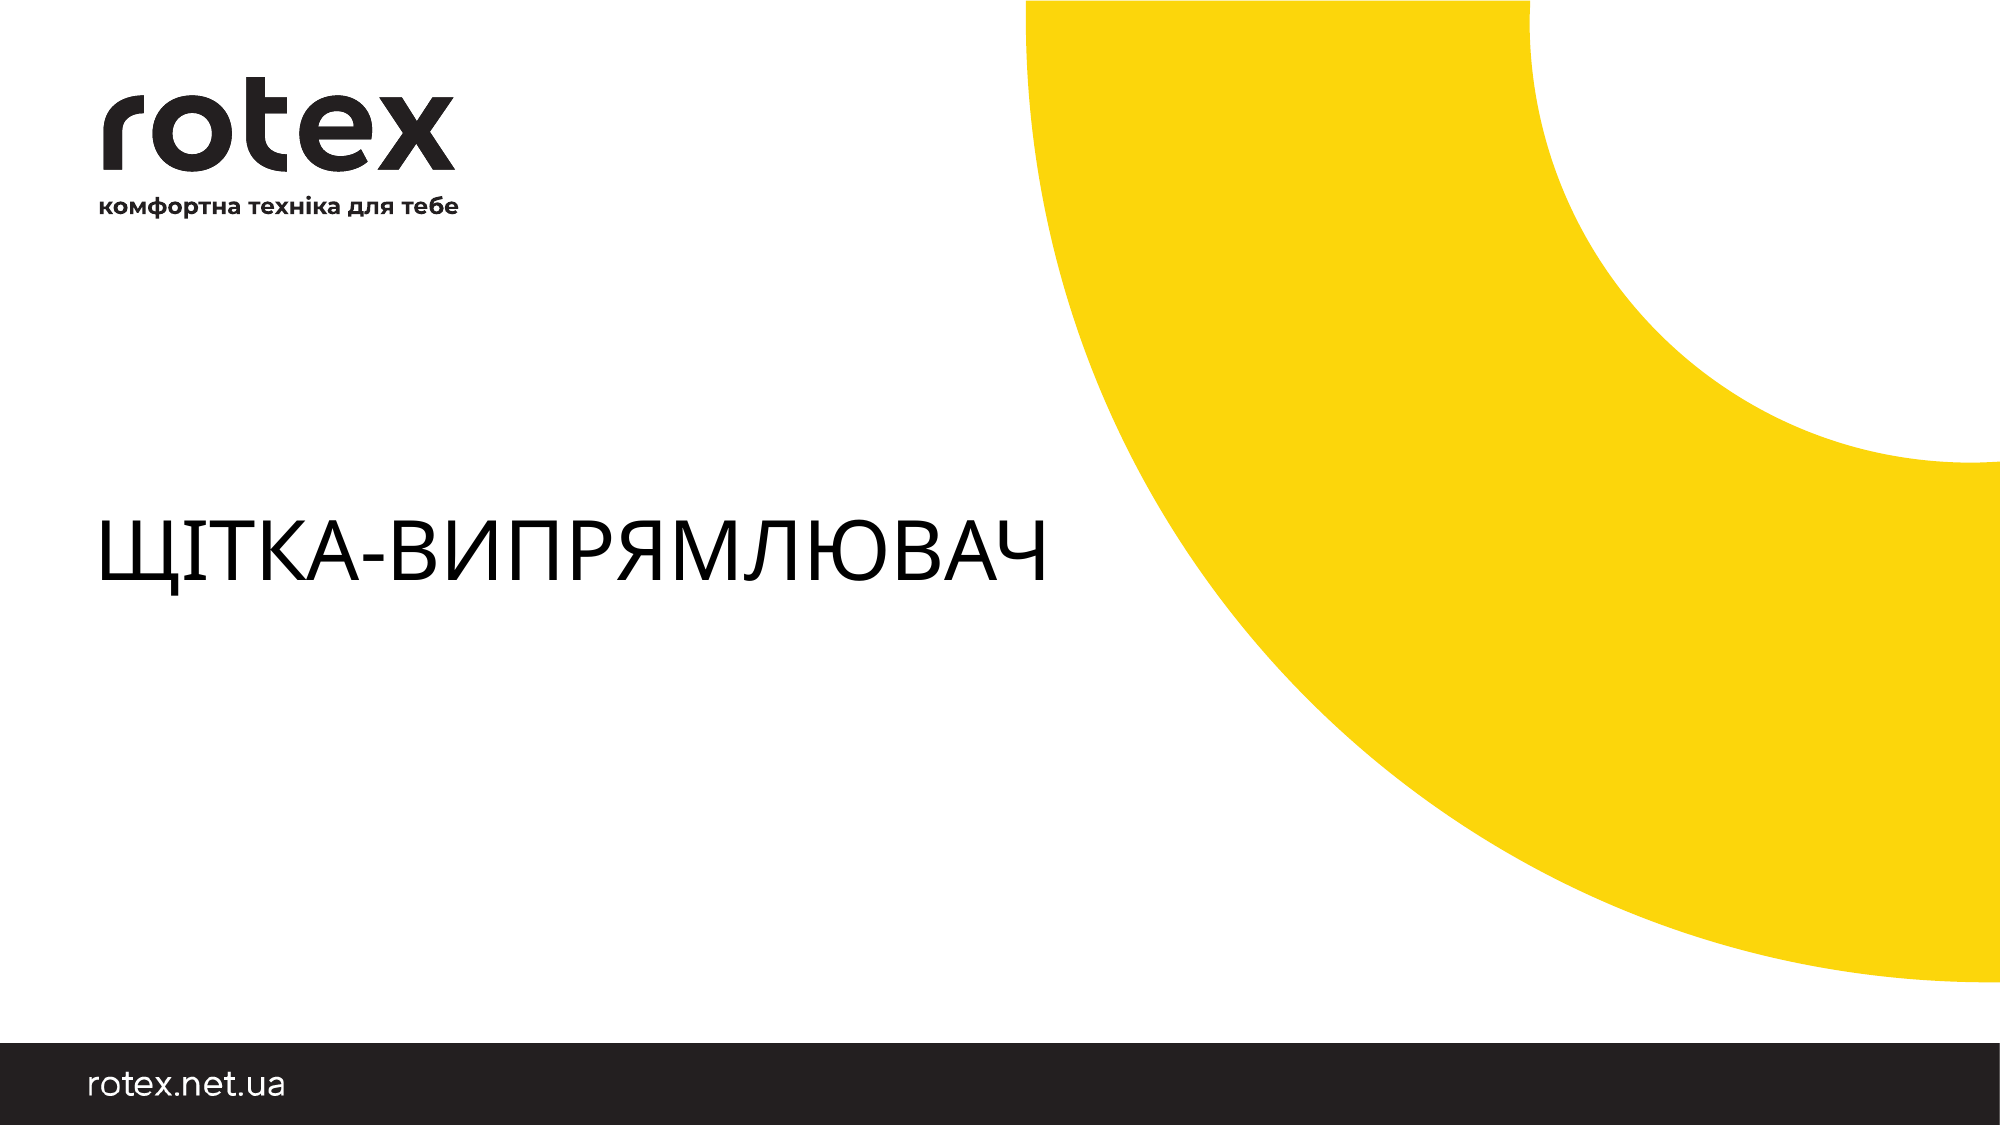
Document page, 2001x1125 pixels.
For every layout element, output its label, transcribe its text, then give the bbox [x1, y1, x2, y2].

title ЩІТКА-ВИПРЯМЛЮВАЧ [79, 324, 1717, 606]
picture [0, 1043, 2000, 1125]
